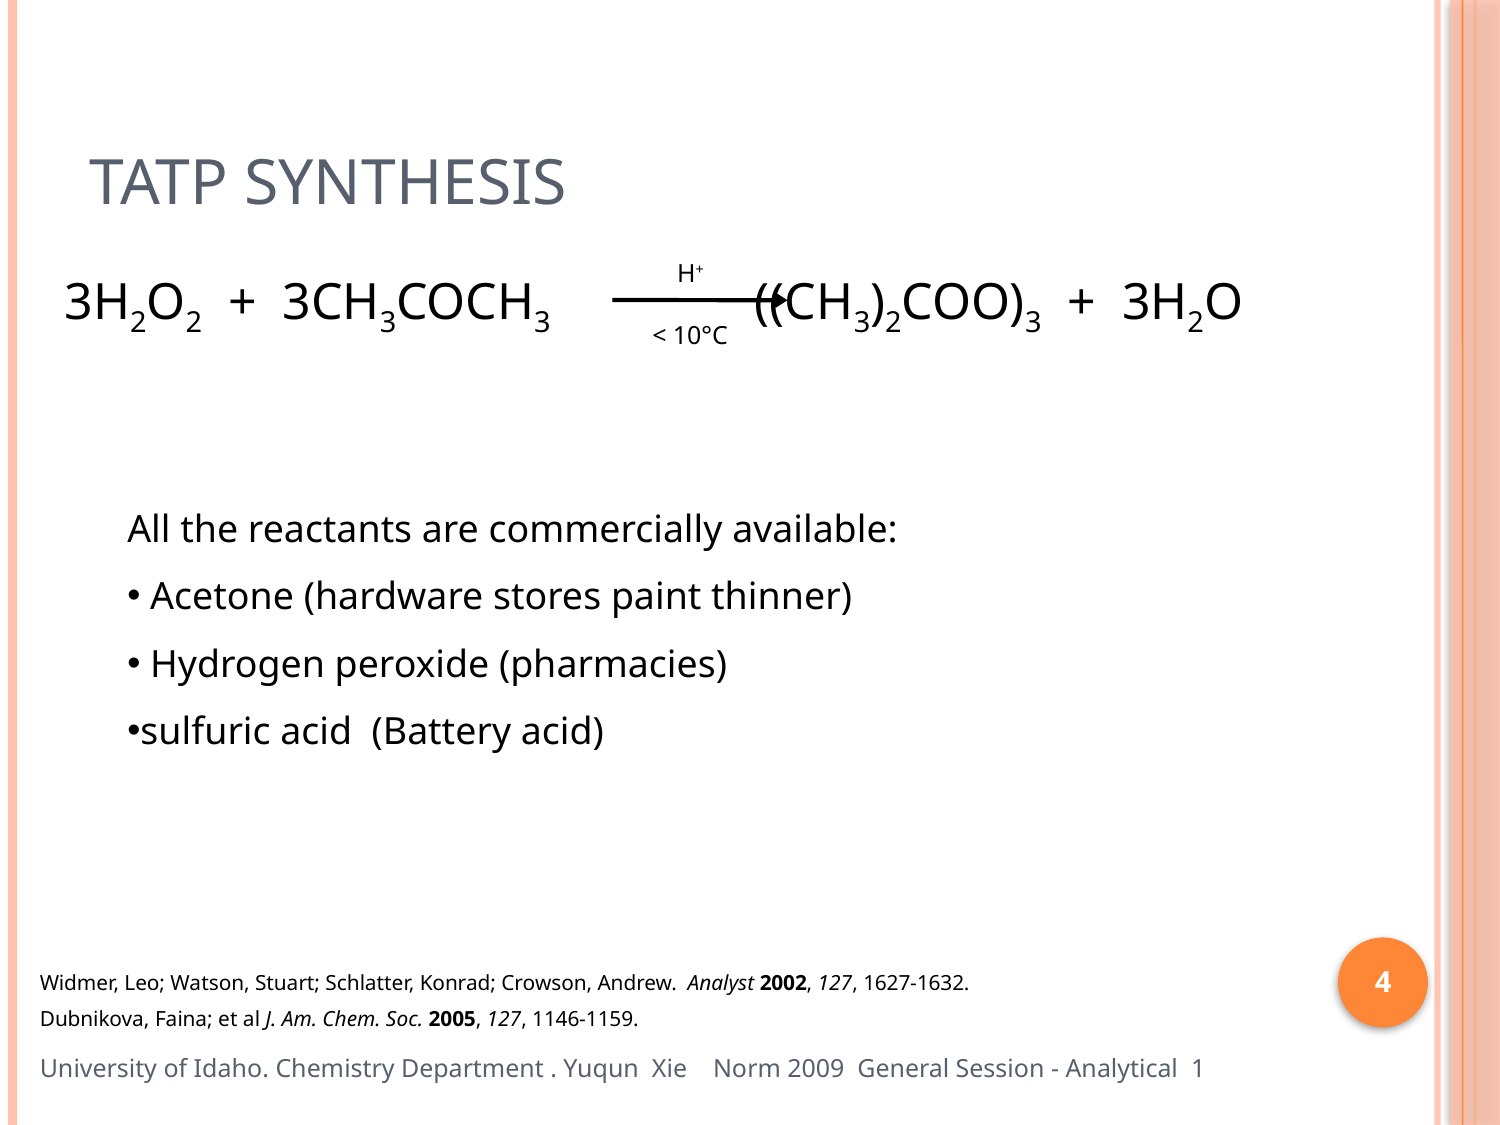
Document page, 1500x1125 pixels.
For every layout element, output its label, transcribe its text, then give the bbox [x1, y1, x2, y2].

slide_number 4 [1333, 940, 1434, 1027]
title TATP Synthesis [75, 37, 1300, 225]
text_box All the reactants are commercially available: Acetone (hardware stores paint thinner) Hydrogen peroxide (pharmacies) sulfuric acid (Battery acid) [112, 474, 1138, 760]
footer University of Idaho. Chemistry Department . Yuqun Xie Norm 2009 General Session - Analytical 1 [24, 1037, 1435, 1098]
text_box < 10°C [637, 312, 775, 358]
text_box Widmer, Leo; Watson, Stuart; Schlatter, Konrad; Crowson, Andrew. Analyst 2002, 127, 1627-1632. Dubnikova, Faina; et al J. Am. Chem. Soc. 2005, 127, 1146-1159. [24, 962, 1200, 1037]
text_box 3H2O2 + 3CH3COCH3 ((CH3)2COO)3 + 3H2O [50, 262, 1425, 346]
text_box H+ [662, 249, 738, 295]
